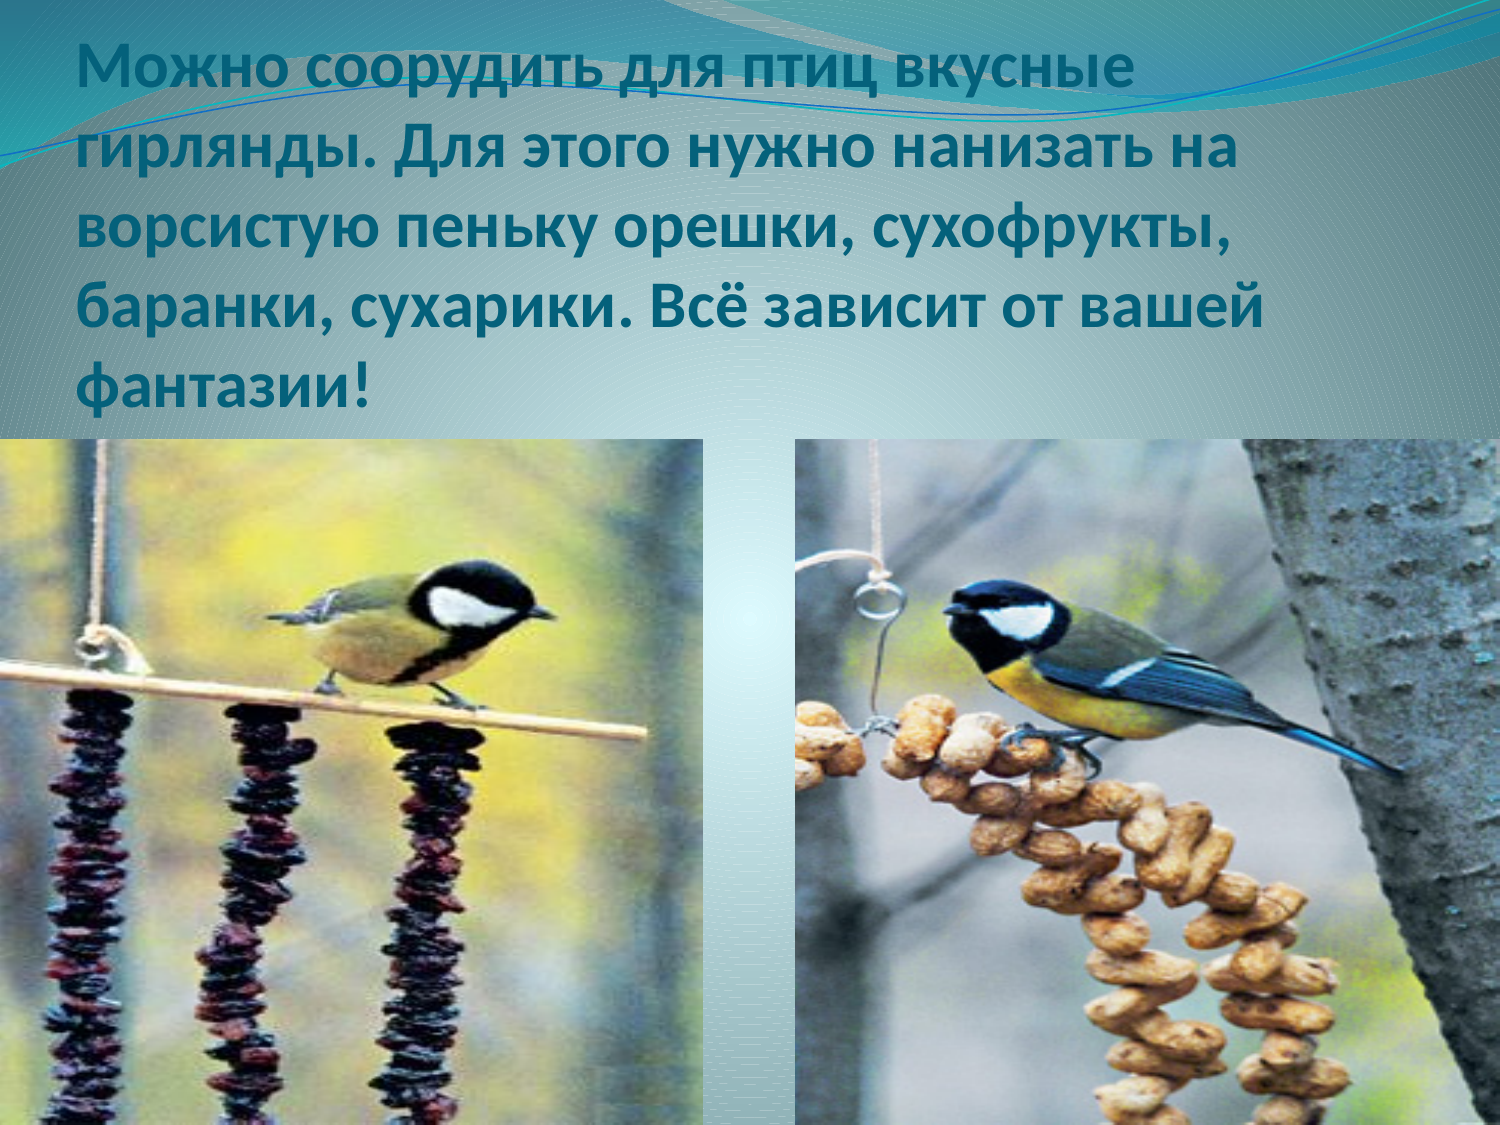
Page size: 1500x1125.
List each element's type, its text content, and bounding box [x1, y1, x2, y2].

title Можно соорудить для птиц вкусные гирлянды. Для этого нужно нанизать на ворсистую пеньку орешки, сухофрукты, баранки, сухарики. Всё зависит от вашей фантазии! [75, 115, 1425, 421]
picture [795, 439, 1500, 1125]
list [0, 439, 703, 1125]
